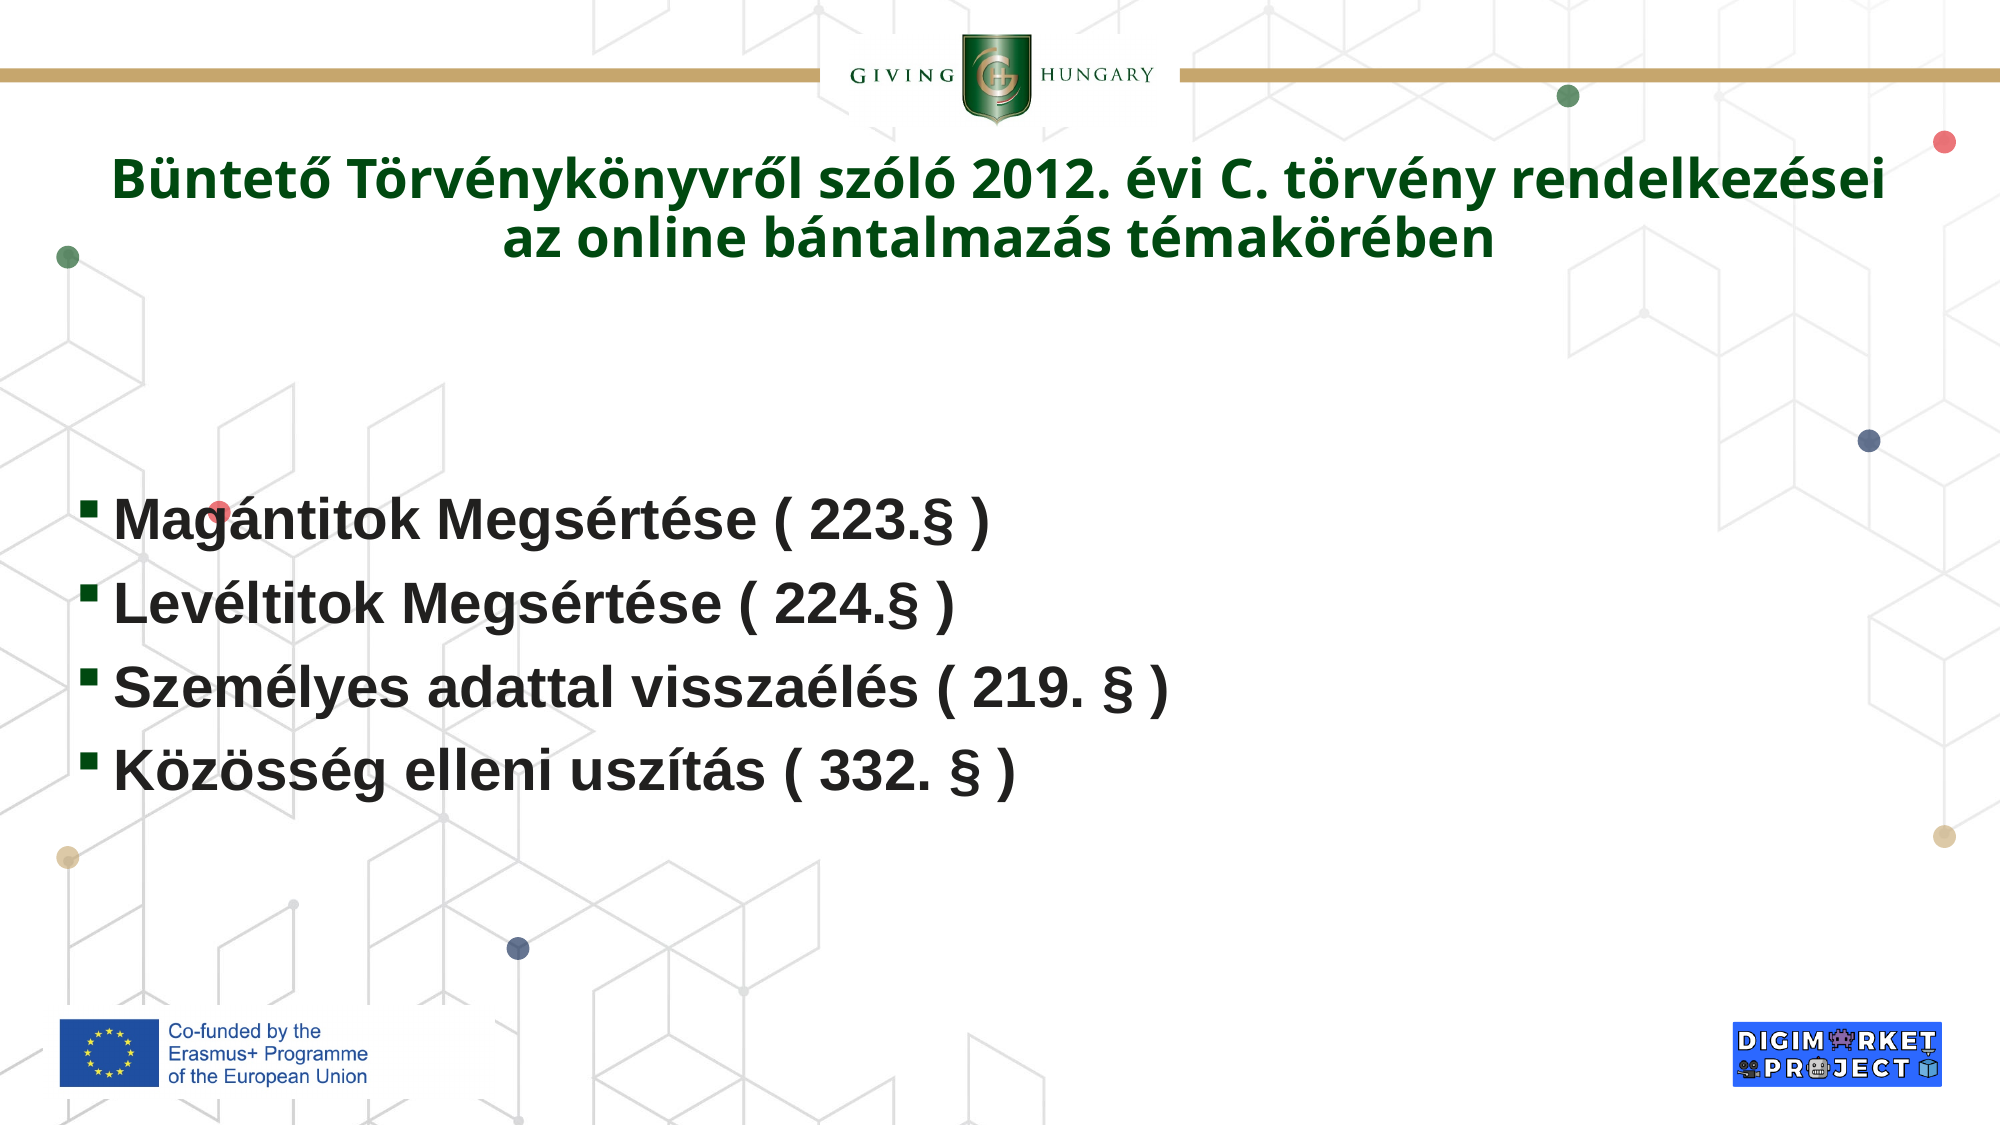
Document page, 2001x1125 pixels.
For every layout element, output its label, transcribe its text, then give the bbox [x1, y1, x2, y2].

picture [0, 0, 2000, 1125]
title Büntető Törvénykönyvről szóló 2012. évi C. törvény rendelkezései az online bántalmazás témakörében [60, 144, 1940, 278]
list Magántitok Megsértése ( 223.§ ) Levéltitok Megsértése ( 224.§ ) Személyes adattal visszaélés ( 219. § ) Közösség elleni uszítás ( 332. § ) [60, 306, 1940, 1014]
